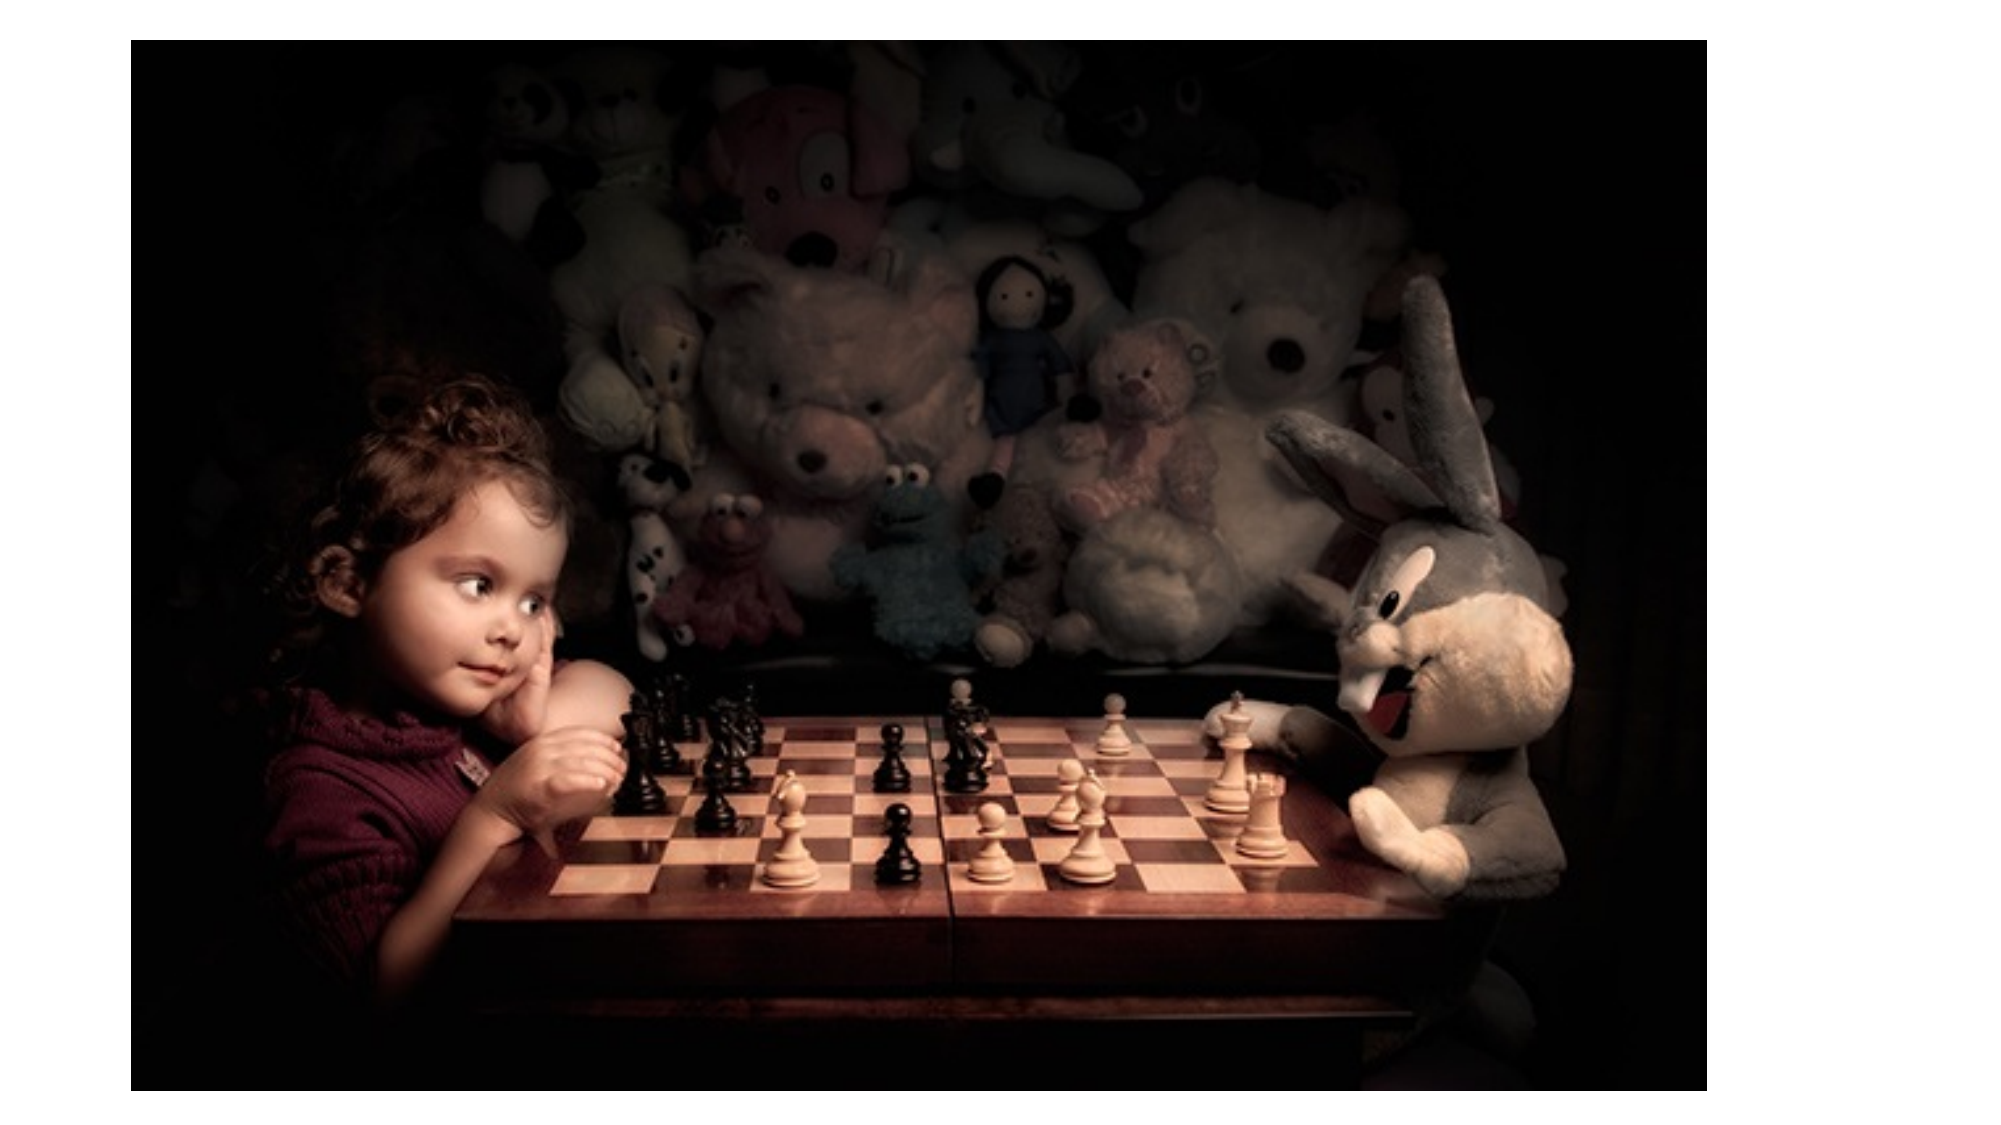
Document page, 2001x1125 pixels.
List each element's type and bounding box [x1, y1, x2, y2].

picture [131, 40, 1707, 1091]
